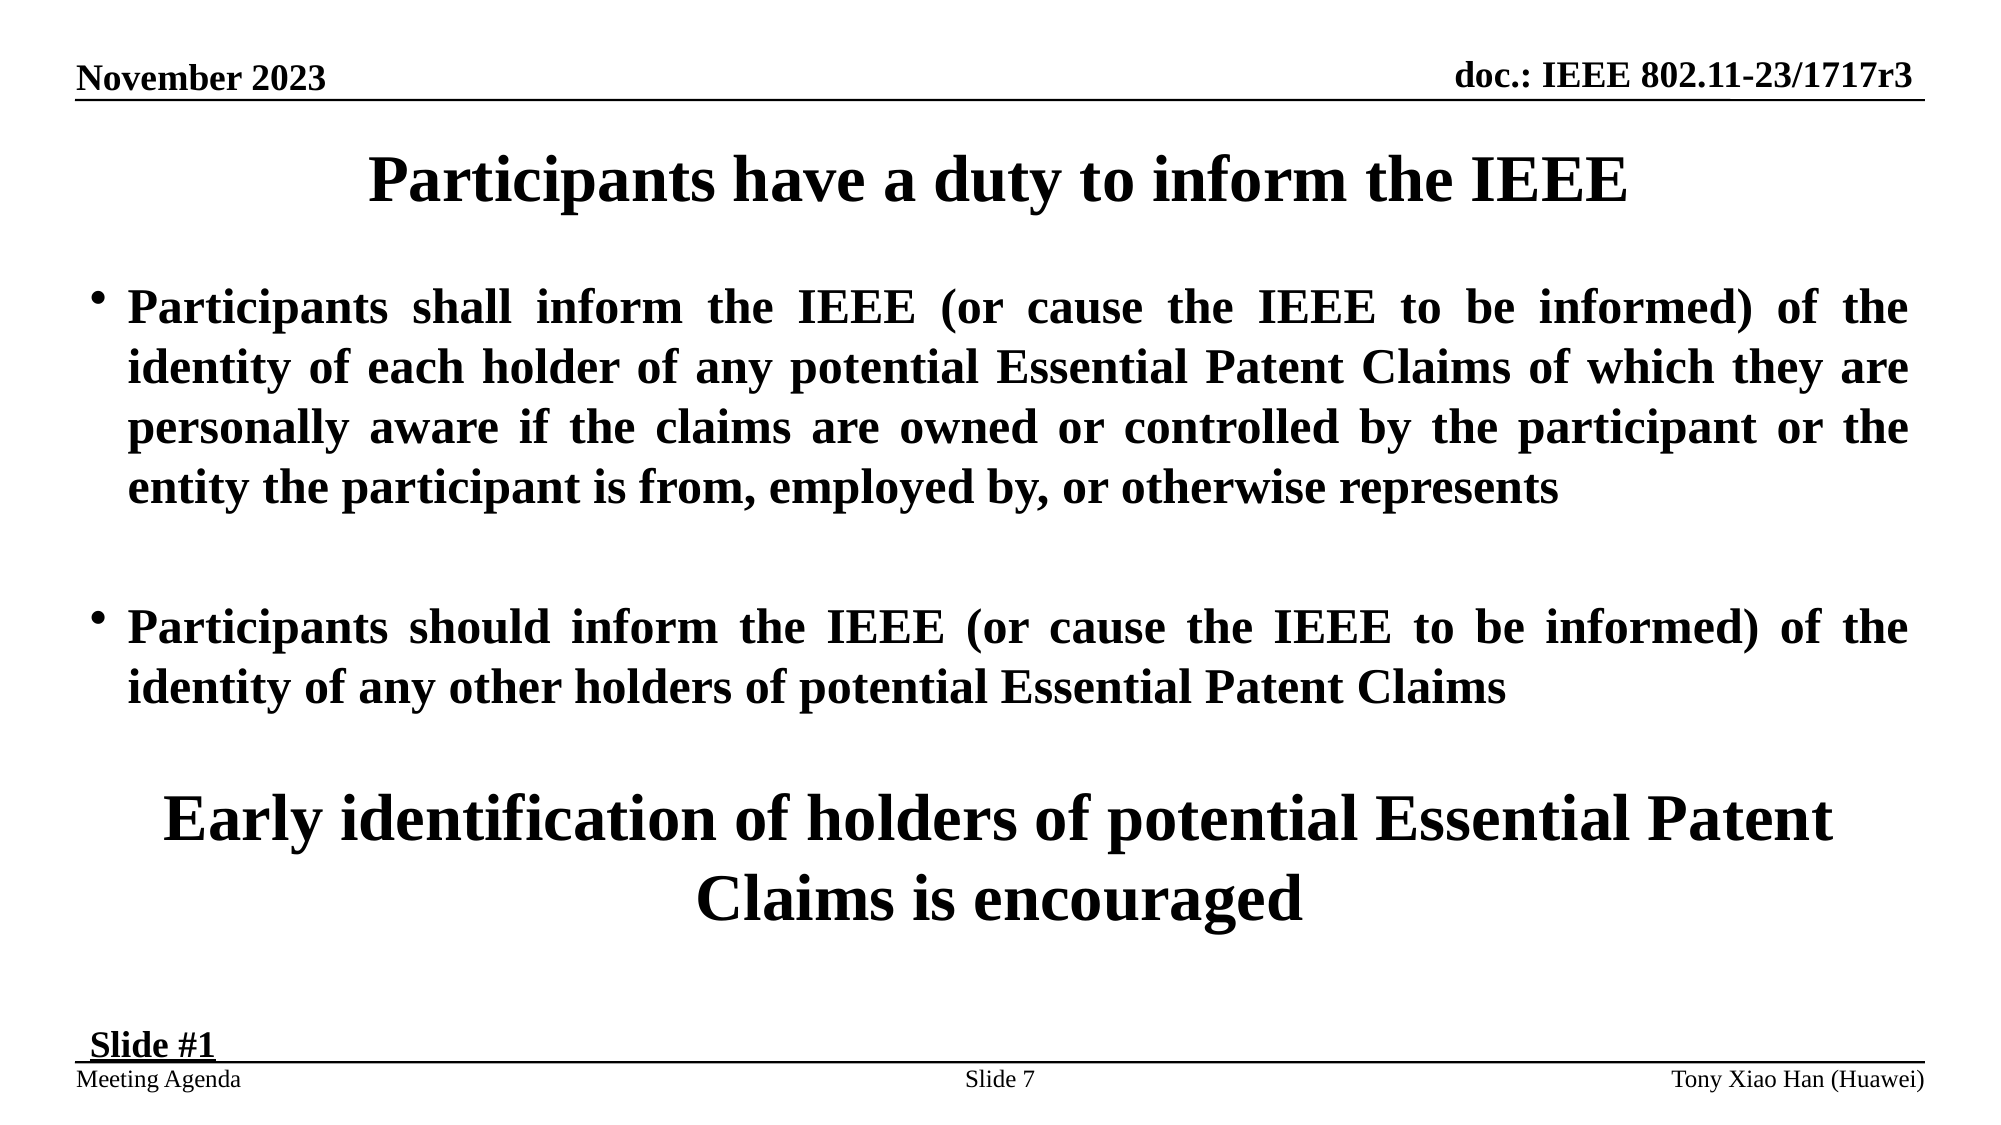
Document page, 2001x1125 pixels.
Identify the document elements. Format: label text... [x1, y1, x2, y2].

text_box Participants shall inform the IEEE (or cause the IEEE to be informed) of the identity of each holder of any potential Essential Patent Claims of which they are personally aware if the claims are owned or controlled by the participant or the entity the participant is from, employed by, or otherwise represents Participants should inform the IEEE (or cause the IEEE to be informed) of the identity of any other holders of potential Essential Patent Claims Early identification of holders of potential Essential Patent Claims is encouraged [75, 246, 1925, 1100]
text_box Participants have a duty to inform the IEEE [350, 87, 1650, 263]
text_box Slide #1 [75, 1012, 232, 1073]
text_box [337, 37, 1688, 163]
